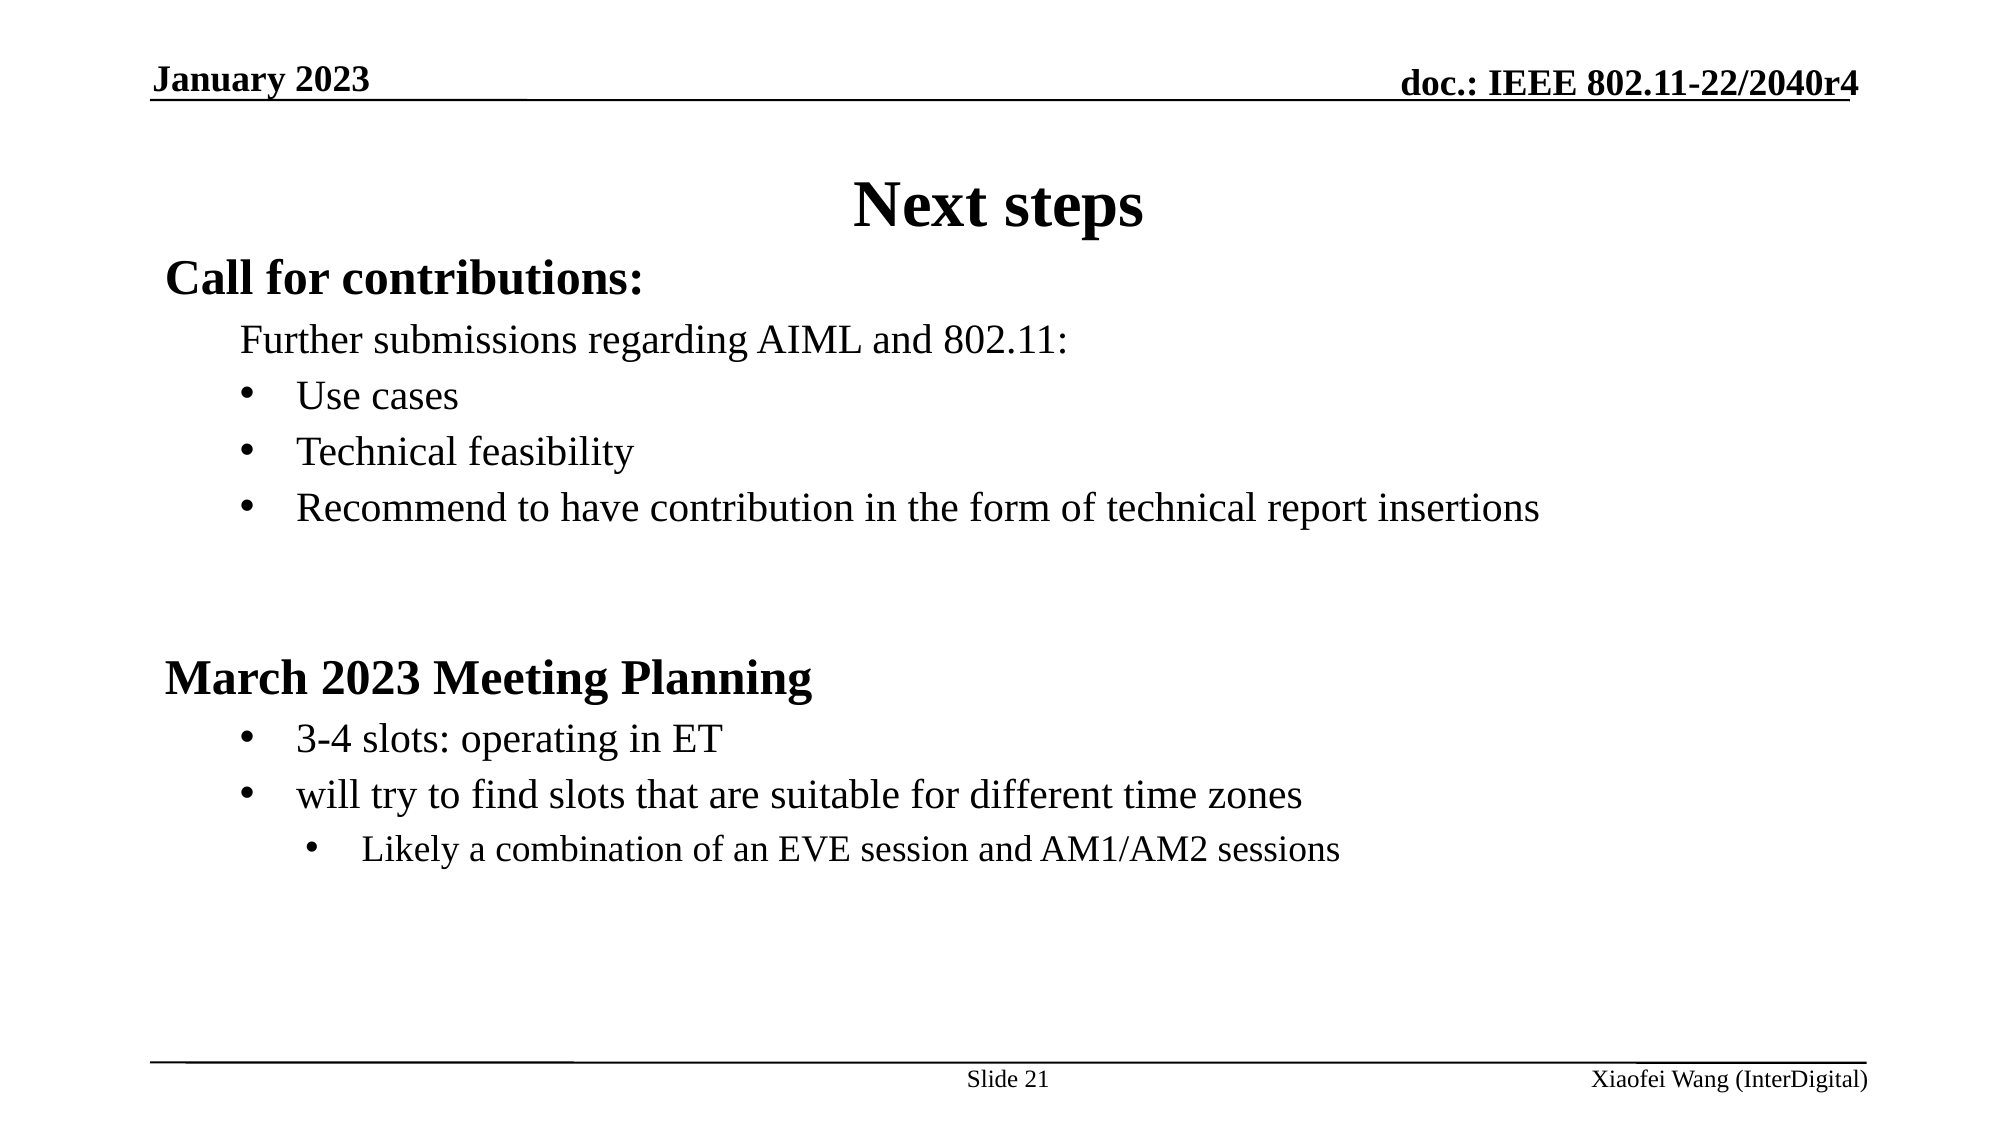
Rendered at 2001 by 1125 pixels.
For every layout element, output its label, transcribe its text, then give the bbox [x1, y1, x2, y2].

footer Xiaofei Wang (InterDigital) [1171, 1061, 1869, 1093]
title Next steps [149, 112, 1850, 237]
list Call for contributions: Further submissions regarding AIML and 802.11: Use cases Technical feasibility Recommend to have contribution in the form of technical report insertions March 2023 Meeting Planning 3-4 slots: operating in ET will try to find slots that are suitable for different time zones Likely a combination of an EVE session and AM1/AM2 sessions [149, 237, 1850, 913]
slide_number Slide 21 [950, 1061, 1067, 1123]
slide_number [152, 54, 563, 100]
